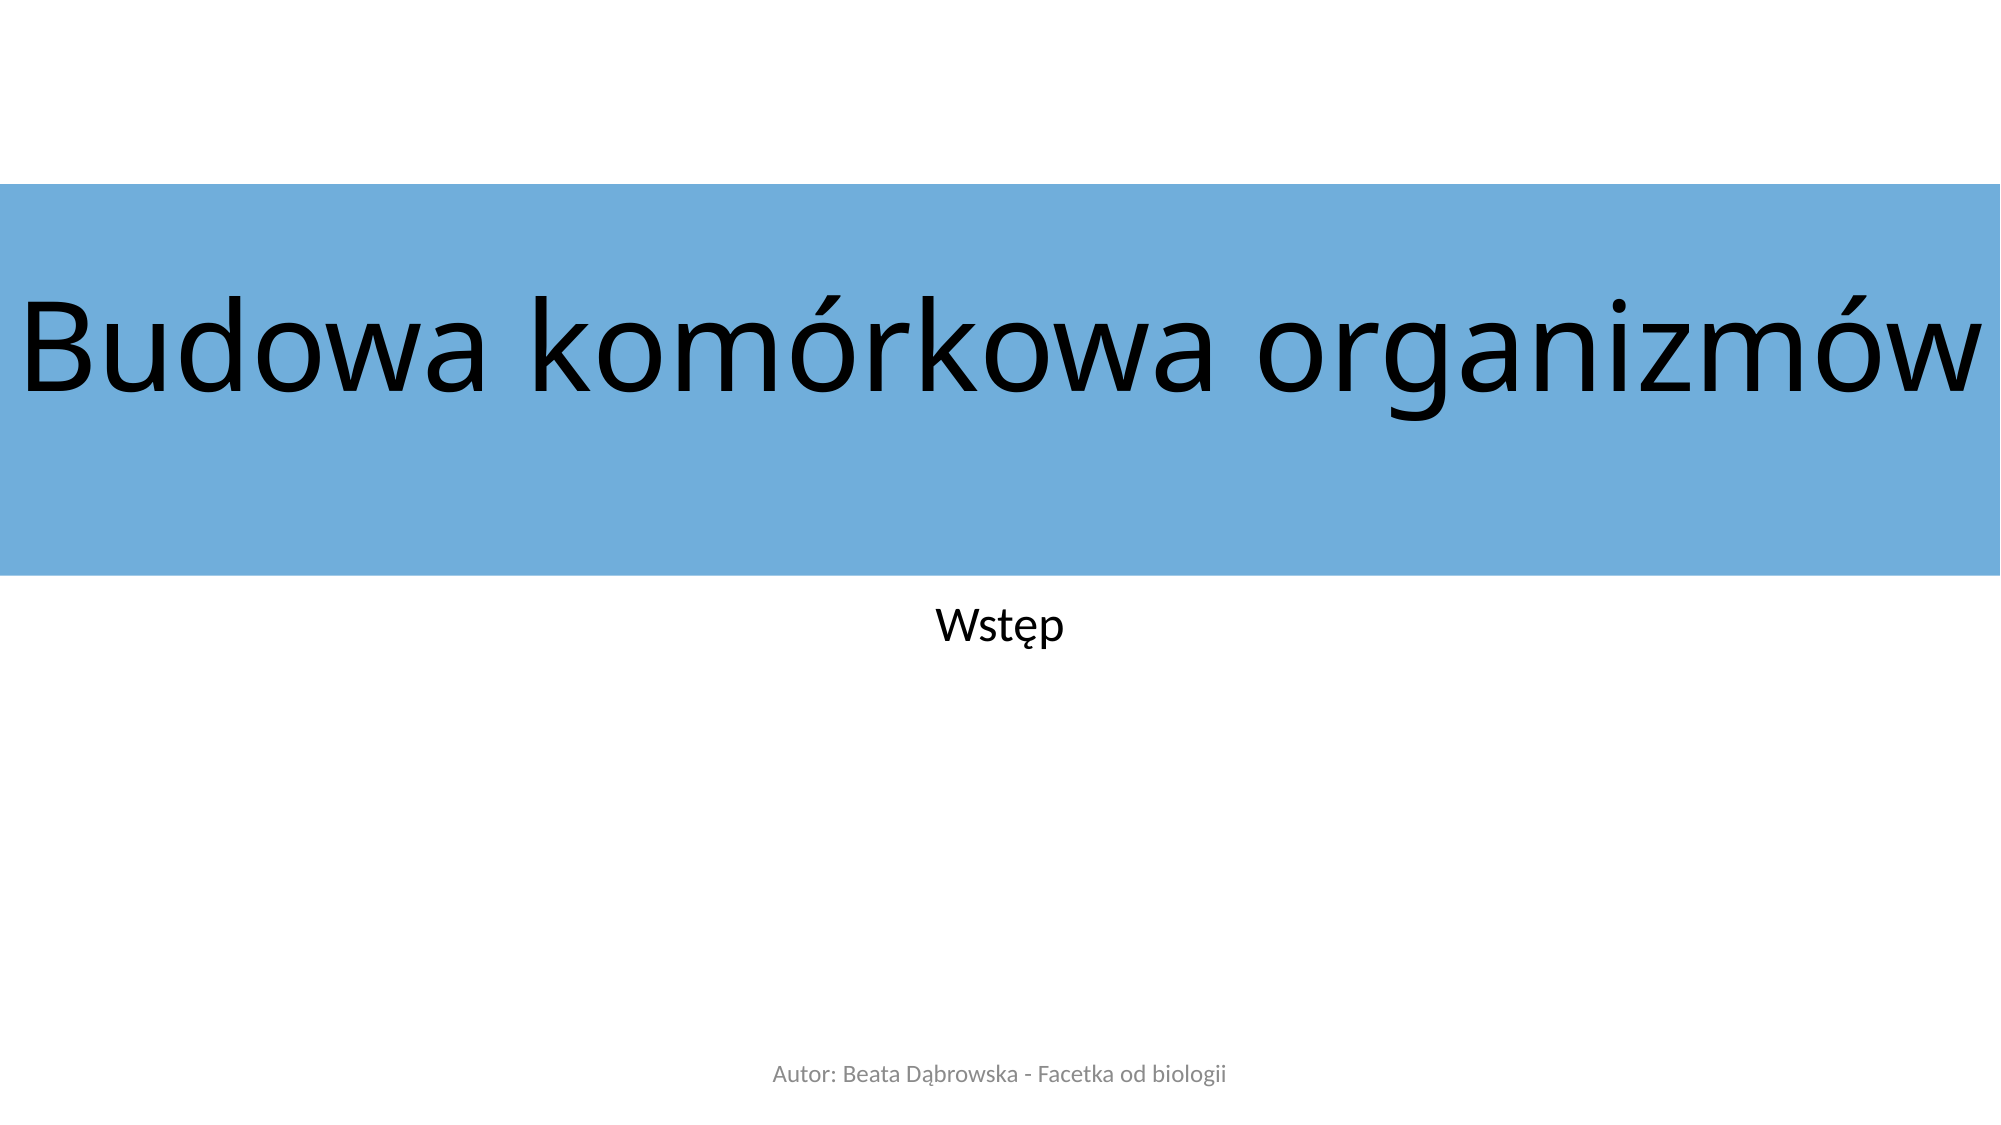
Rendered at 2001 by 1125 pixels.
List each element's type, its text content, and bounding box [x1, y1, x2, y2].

subtitle Wstęp [249, 590, 1750, 863]
title Budowa komórkowa organizmów [0, 184, 2000, 576]
footer Autor: Beata Dąbrowska - Facetka od biologii [662, 1042, 1338, 1103]
